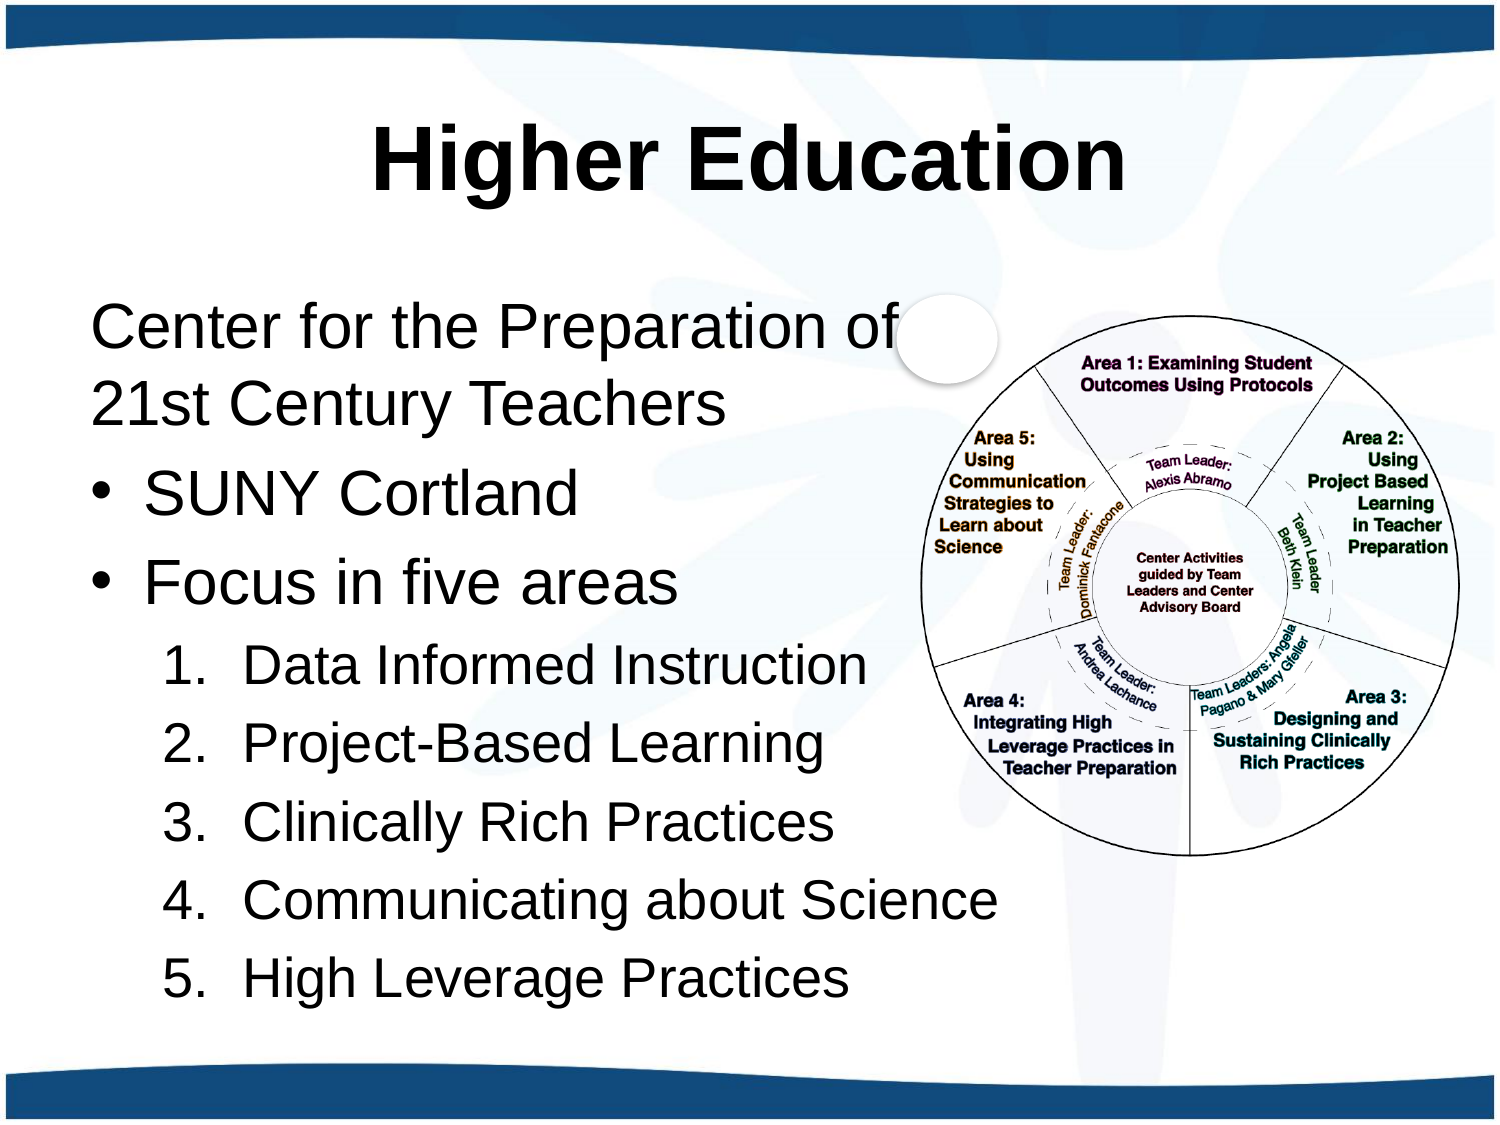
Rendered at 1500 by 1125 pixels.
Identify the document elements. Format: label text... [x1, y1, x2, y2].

list Center for the Preparation of 21st Century Teachers SUNY Cortland Focus in five areas Data Informed Instruction Project-Based Learning Clinically Rich Practices Communicating about Science High Leverage Practices [75, 277, 1425, 1020]
title Higher Education [75, 59, 1425, 248]
picture [0, 0, 1500, 1125]
